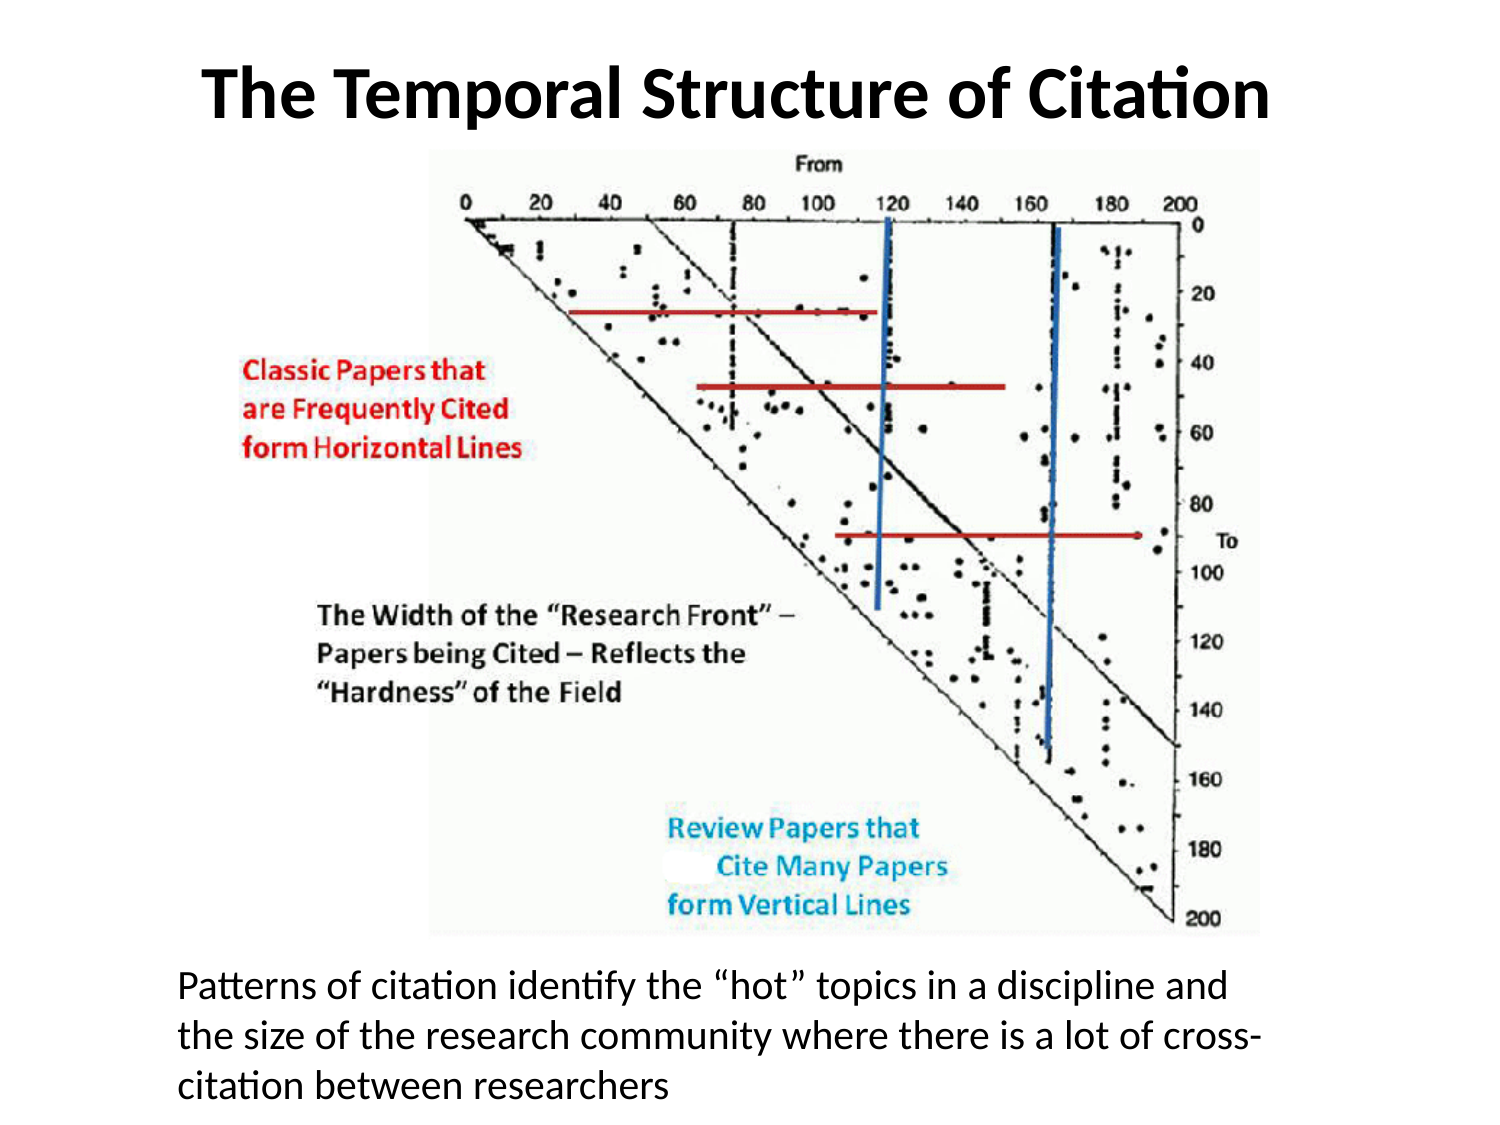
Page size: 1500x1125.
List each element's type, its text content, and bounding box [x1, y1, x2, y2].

title The Temporal Structure of Citation [62, 0, 1413, 188]
text_box Patterns of citation identify the “hot” topics in a discipline and the size of the research community where there is a lot of cross-citation between researchers [162, 950, 1288, 1115]
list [199, 149, 1261, 948]
